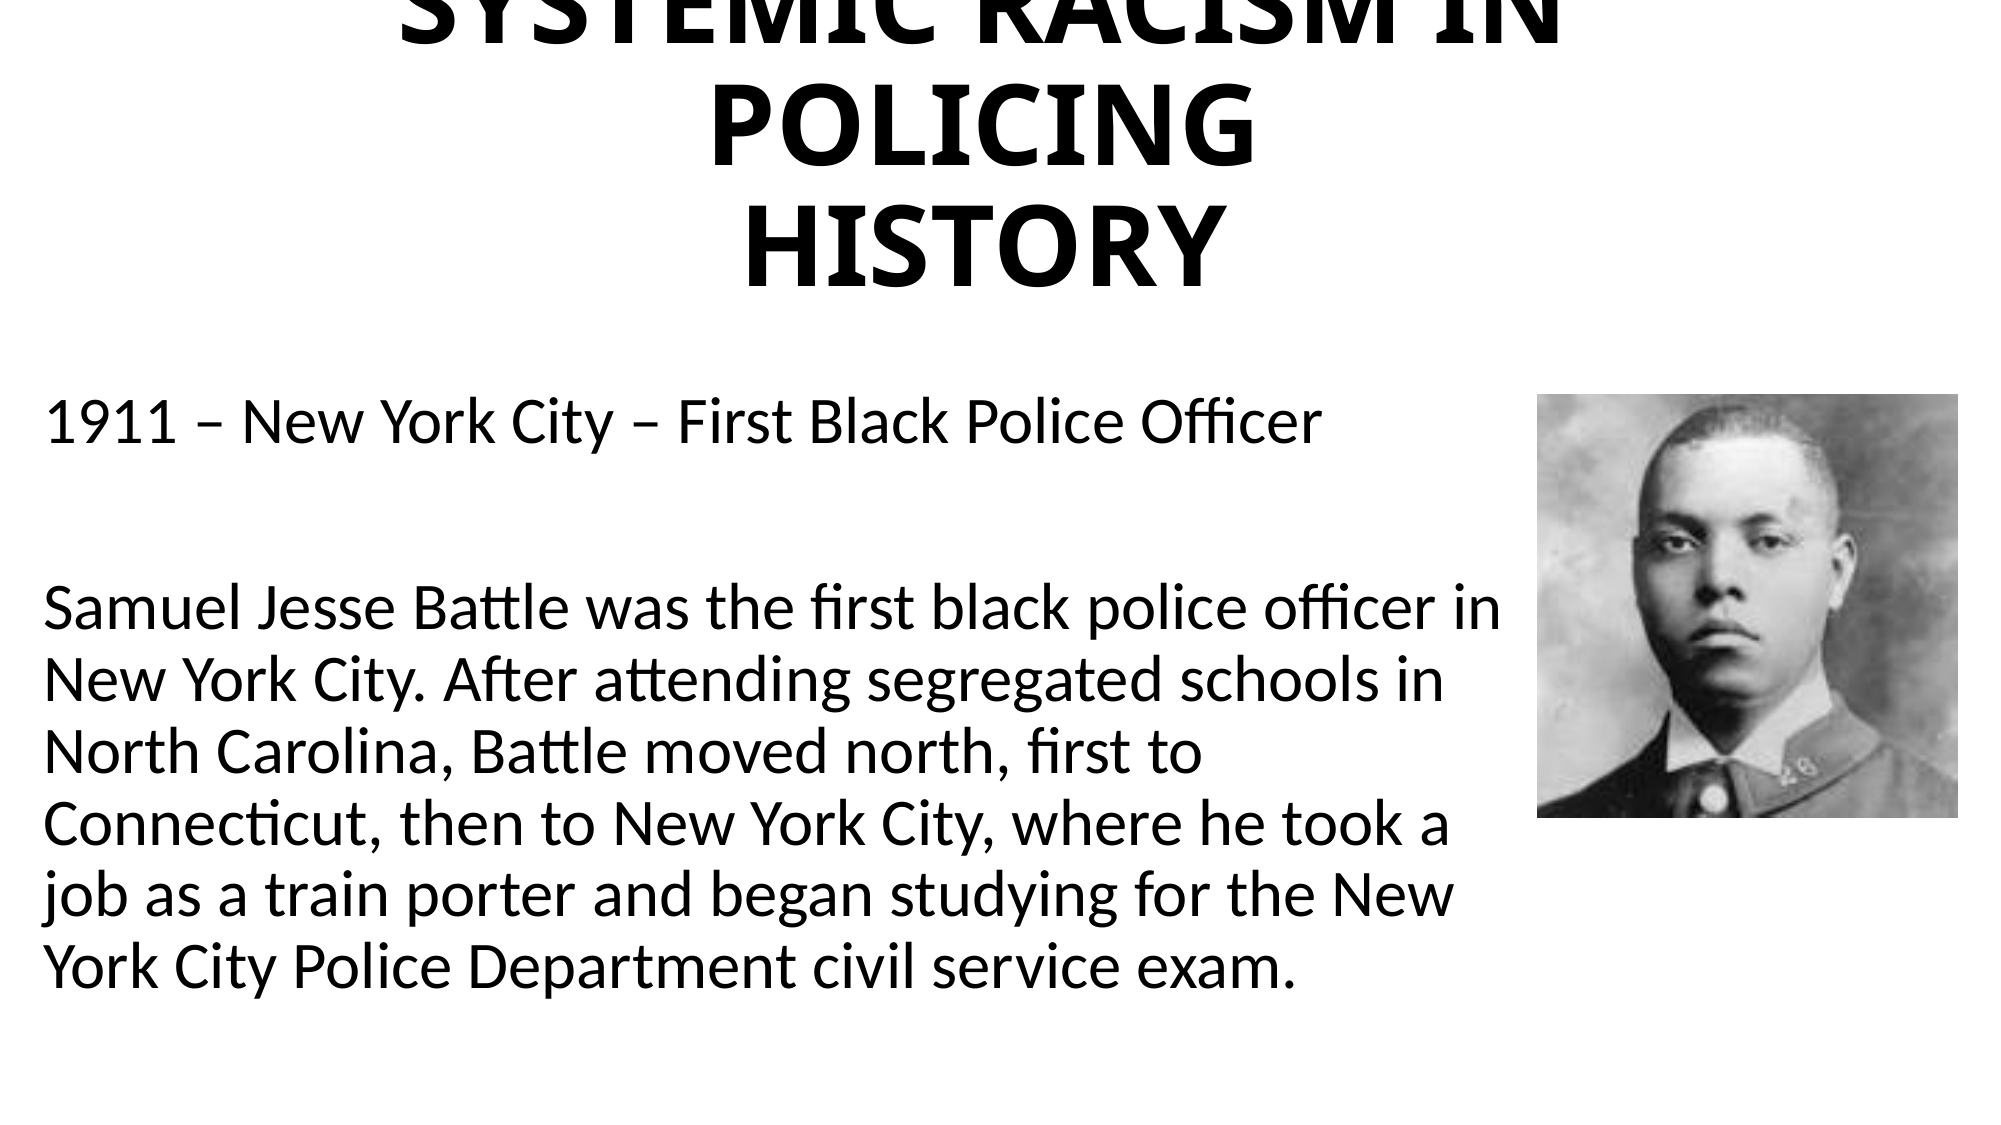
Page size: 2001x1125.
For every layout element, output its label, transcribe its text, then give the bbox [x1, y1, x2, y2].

picture [1537, 394, 1958, 818]
subtitle 1911 – New York City – First Black Police Officer Samuel Jesse Battle was the first black police officer in New York City. After attending segregated schools in North Carolina, Battle moved north, first to Connecticut, then to New York City, where he took a job as a train porter and began studying for the New York City Police Department civil service exam. [28, 378, 1529, 651]
title SYSTEMIC RACISM IN POLICING HISTORY [233, 0, 1734, 319]
